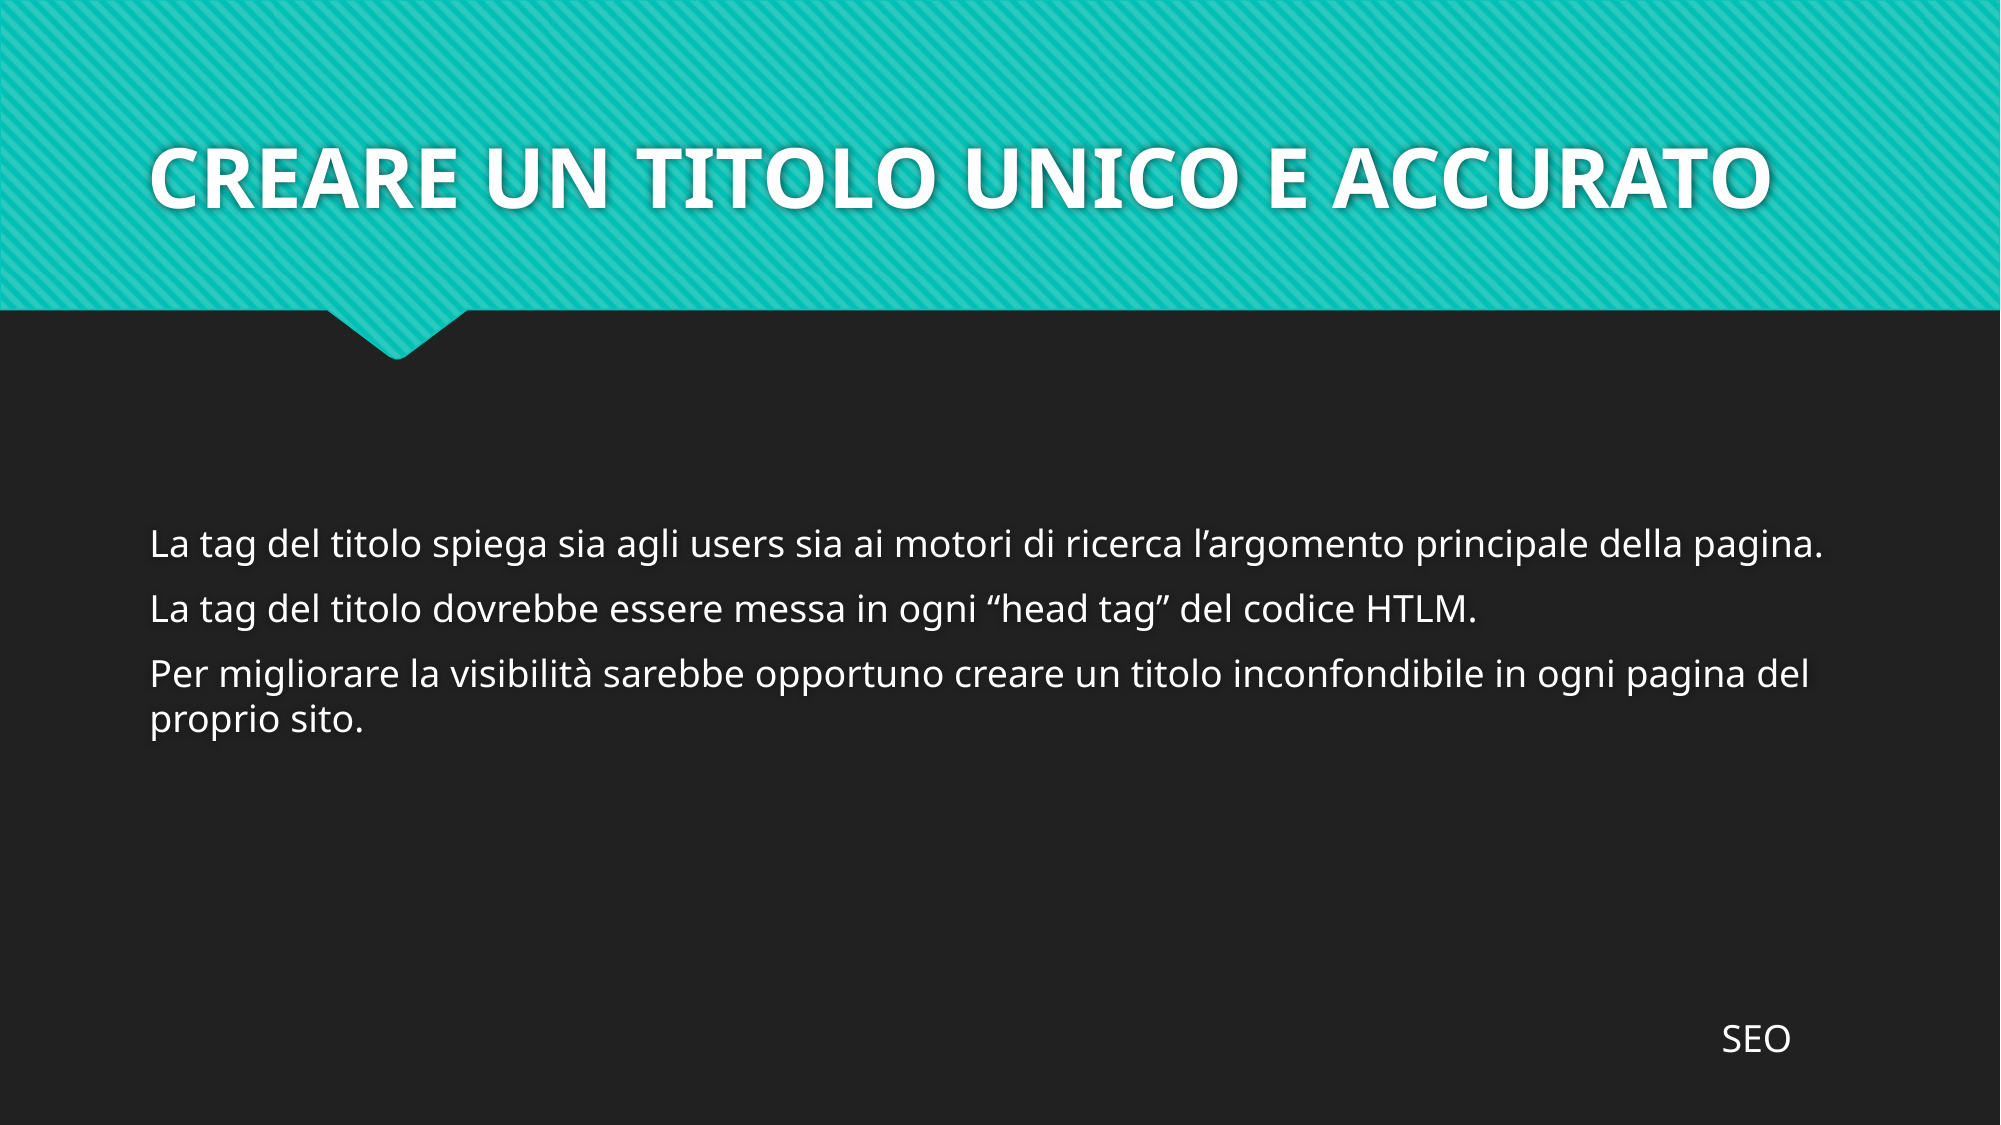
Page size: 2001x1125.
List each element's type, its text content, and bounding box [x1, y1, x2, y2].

text_box SEO [1706, 1007, 1950, 1068]
list La tag del titolo spiega sia agli users sia ai motori di ricerca l’argomento principale della pagina. La tag del titolo dovrebbe essere messa in ogni “head tag” del codice HTLM. Per migliorare la visibilità sarebbe opportuno creare un titolo inconfondibile in ogni pagina del proprio sito. [134, 364, 1866, 962]
title CREARE UN TITOLO UNICO E ACCURATO [132, 73, 1868, 233]
